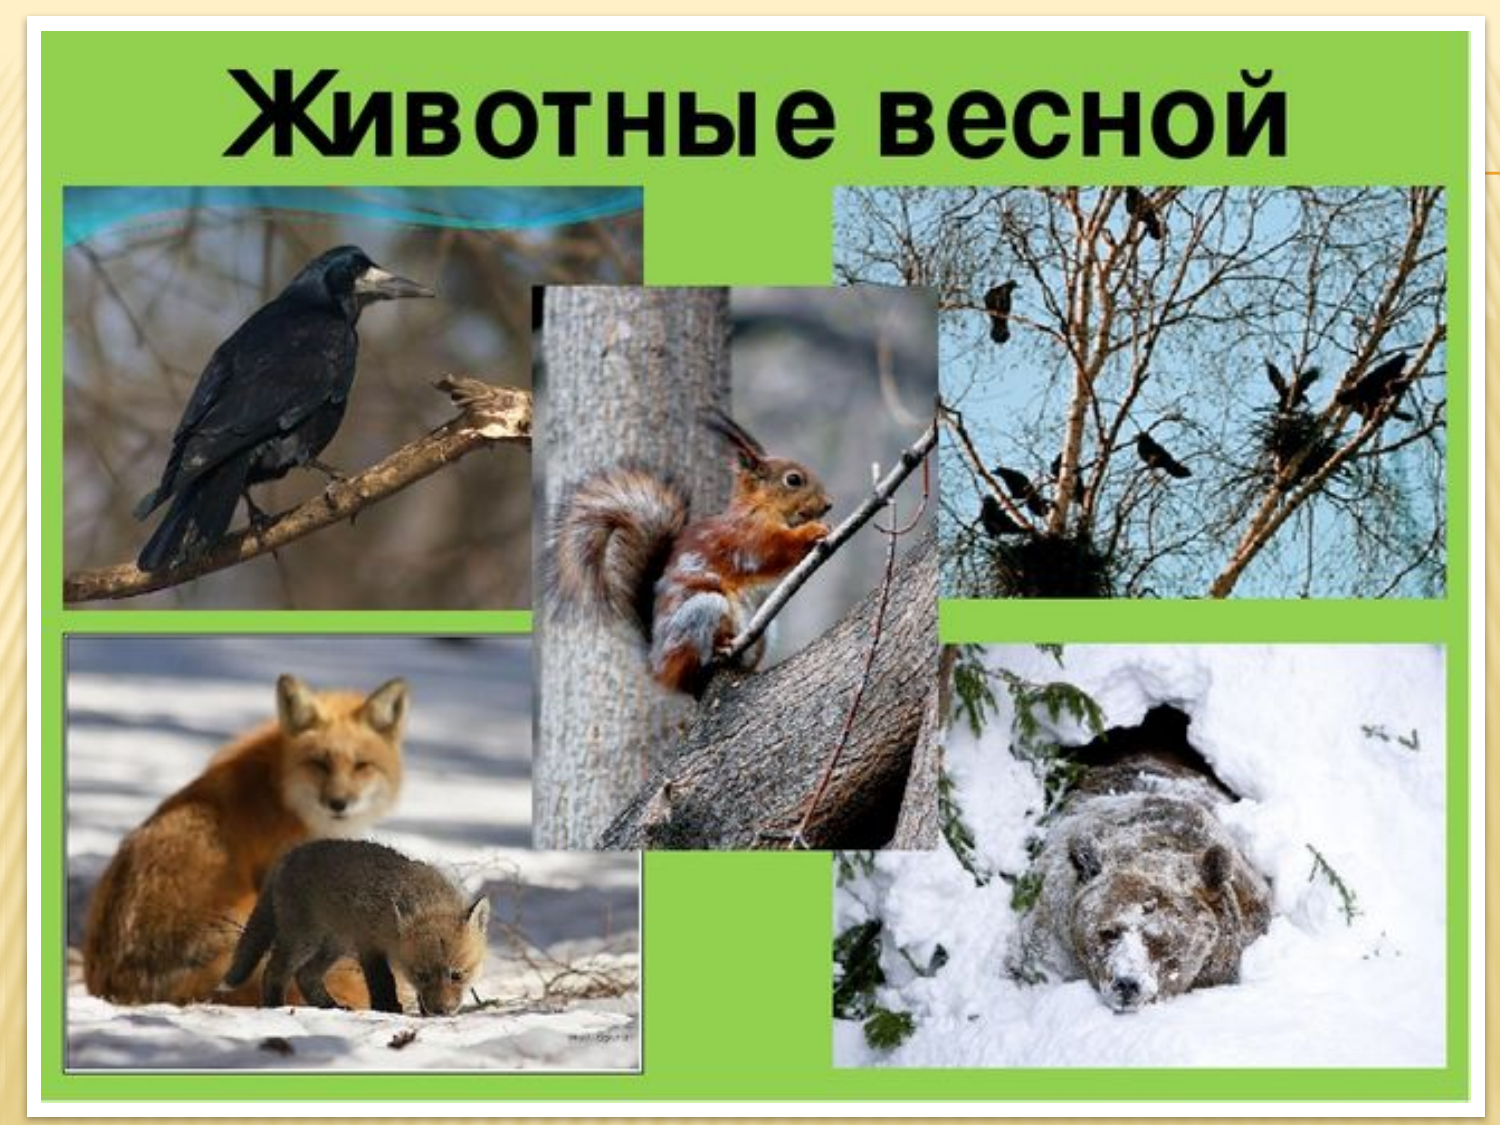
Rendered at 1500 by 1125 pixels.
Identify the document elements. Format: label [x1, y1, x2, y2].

list [40, 30, 1471, 1104]
